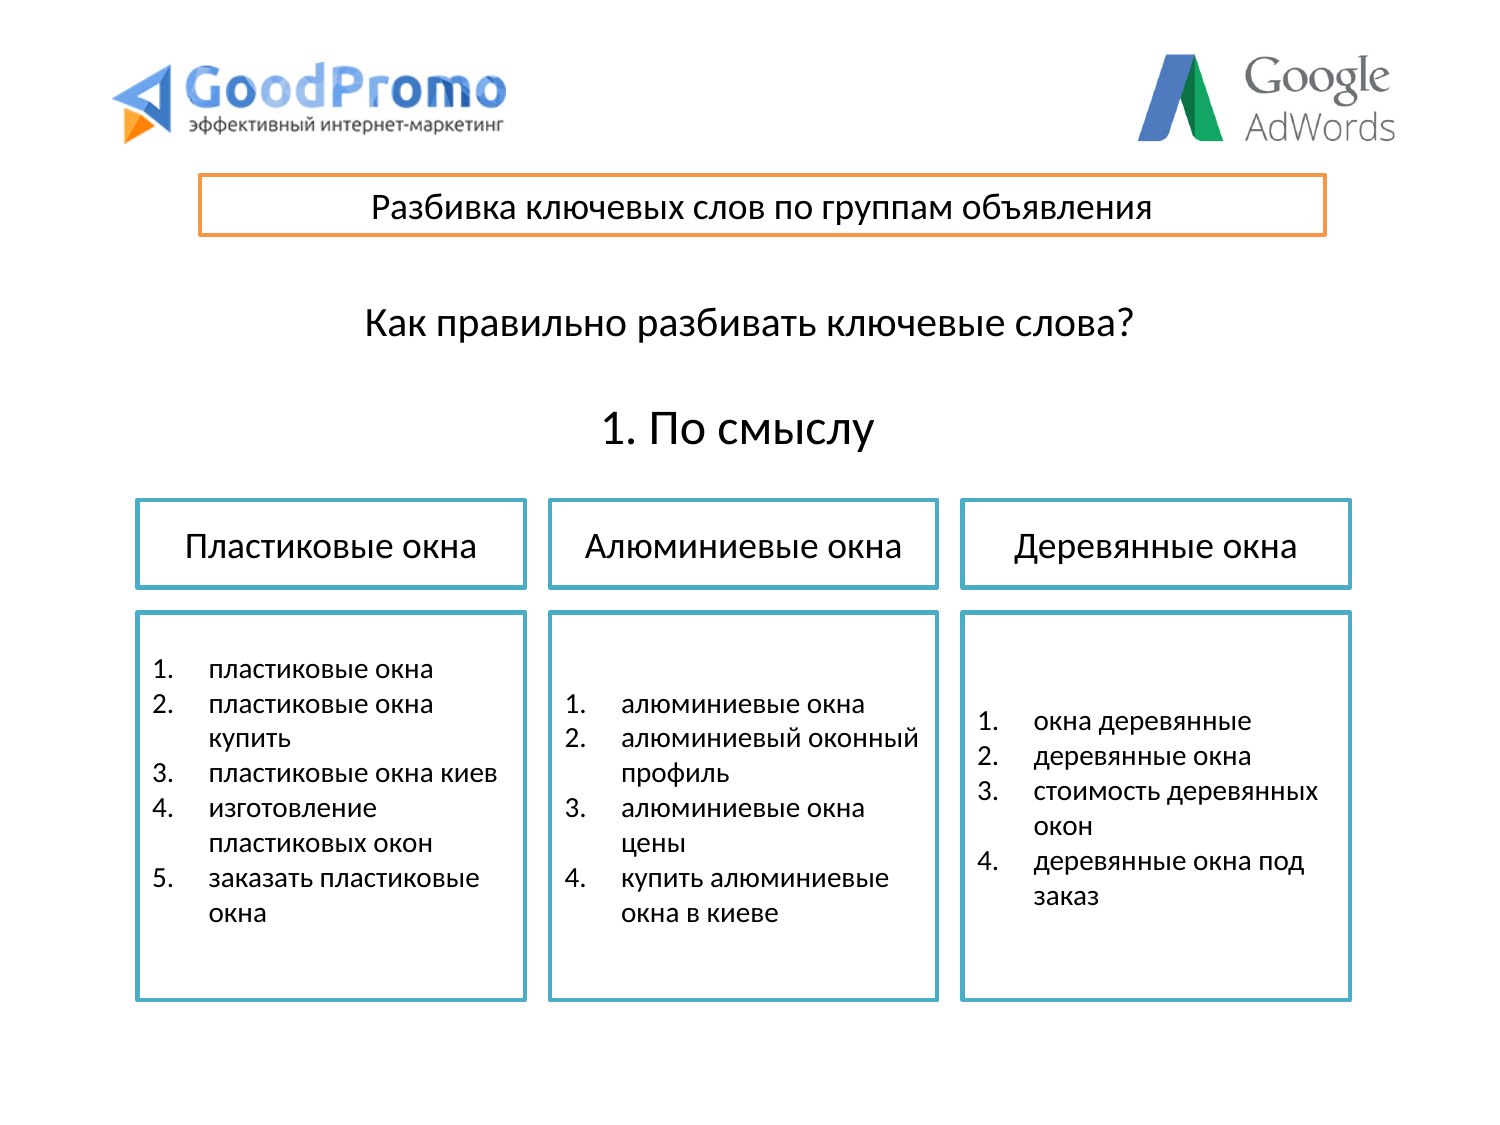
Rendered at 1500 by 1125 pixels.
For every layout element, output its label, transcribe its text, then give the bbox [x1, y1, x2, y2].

text_box Алюминиевые окна [548, 498, 939, 590]
text_box Разбивка ключевых слов по группам объявления [198, 173, 1327, 237]
text_box 1. По смыслу [500, 387, 975, 463]
text_box окна деревянные деревянные окна стоимость деревянных окон деревянные окна под заказ [960, 610, 1352, 1002]
text_box Как правильно разбивать ключевые слова? [350, 287, 1275, 353]
picture [1112, 52, 1413, 144]
text_box алюминиевые окна алюминиевый оконный профиль алюминиевые окна цены купить алюминиевые окна в киеве [548, 610, 939, 1002]
text_box пластиковые окна пластиковые окна купить пластиковые окна киев изготовление пластиковых окон заказать пластиковые окна [135, 610, 527, 1002]
text_box Деревянные окна [960, 498, 1352, 590]
picture [112, 62, 507, 144]
text_box Пластиковые окна [135, 498, 527, 590]
